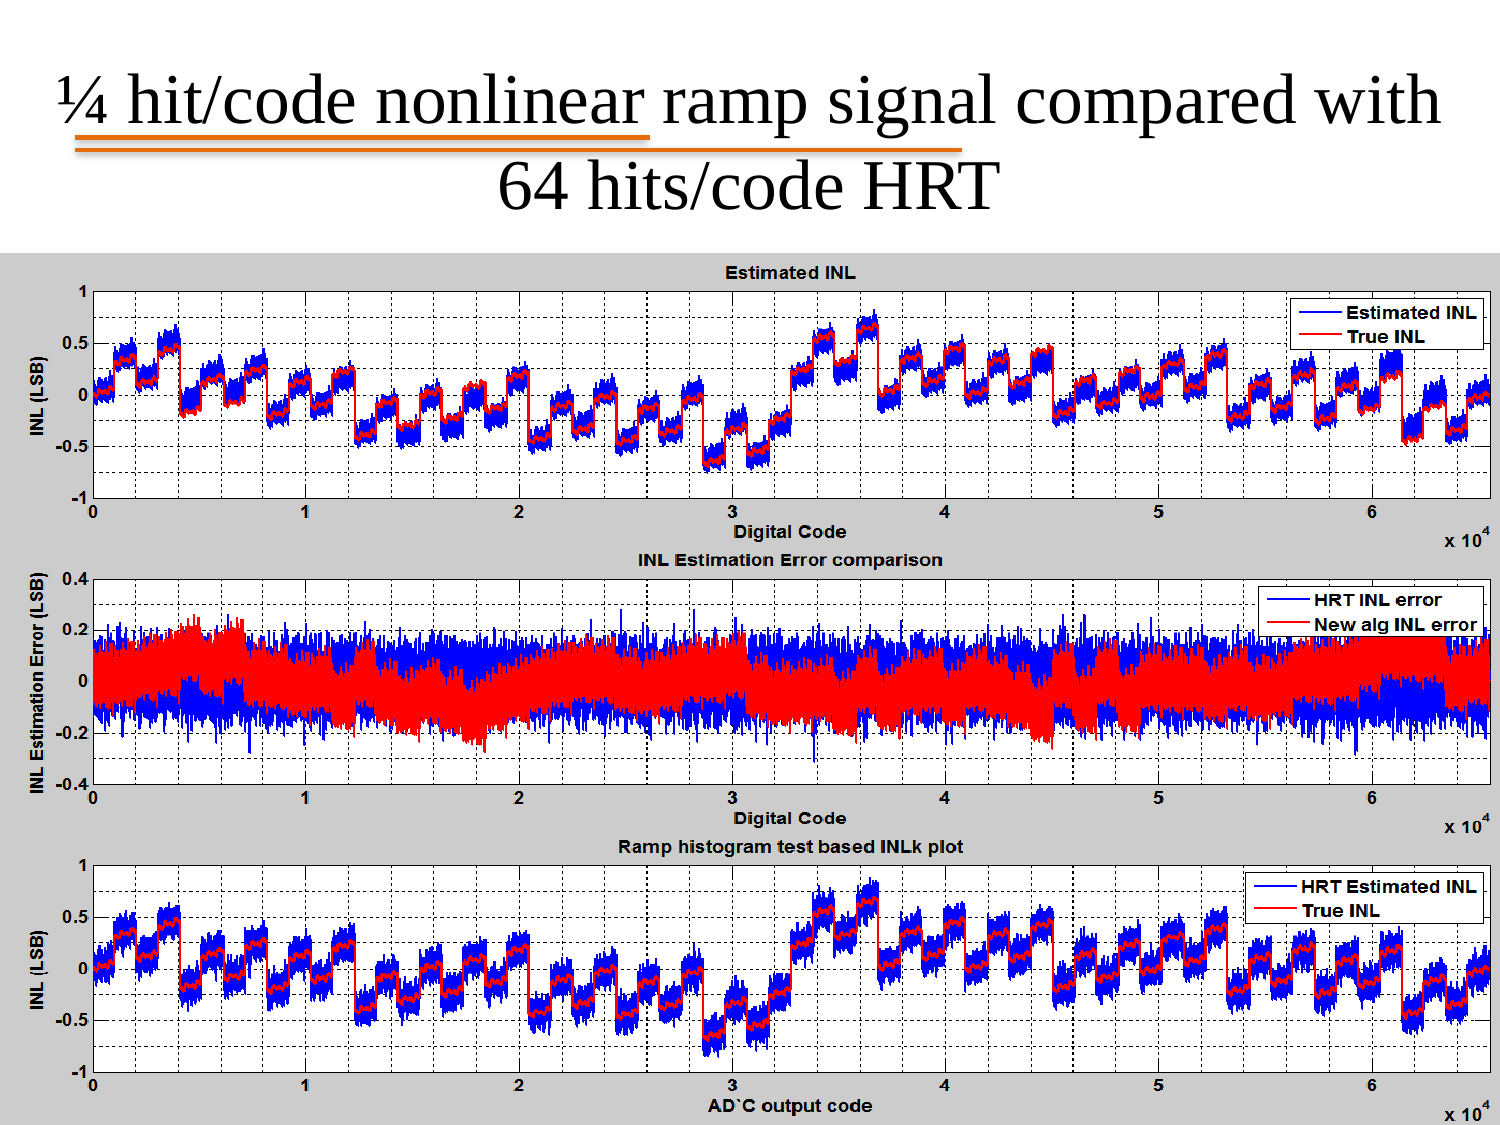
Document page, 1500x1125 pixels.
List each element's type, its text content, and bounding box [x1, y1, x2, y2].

title ¼ hit/code nonlinear ramp signal compared with 64 hits/code HRT [0, 45, 1500, 233]
picture [0, 252, 1500, 1125]
